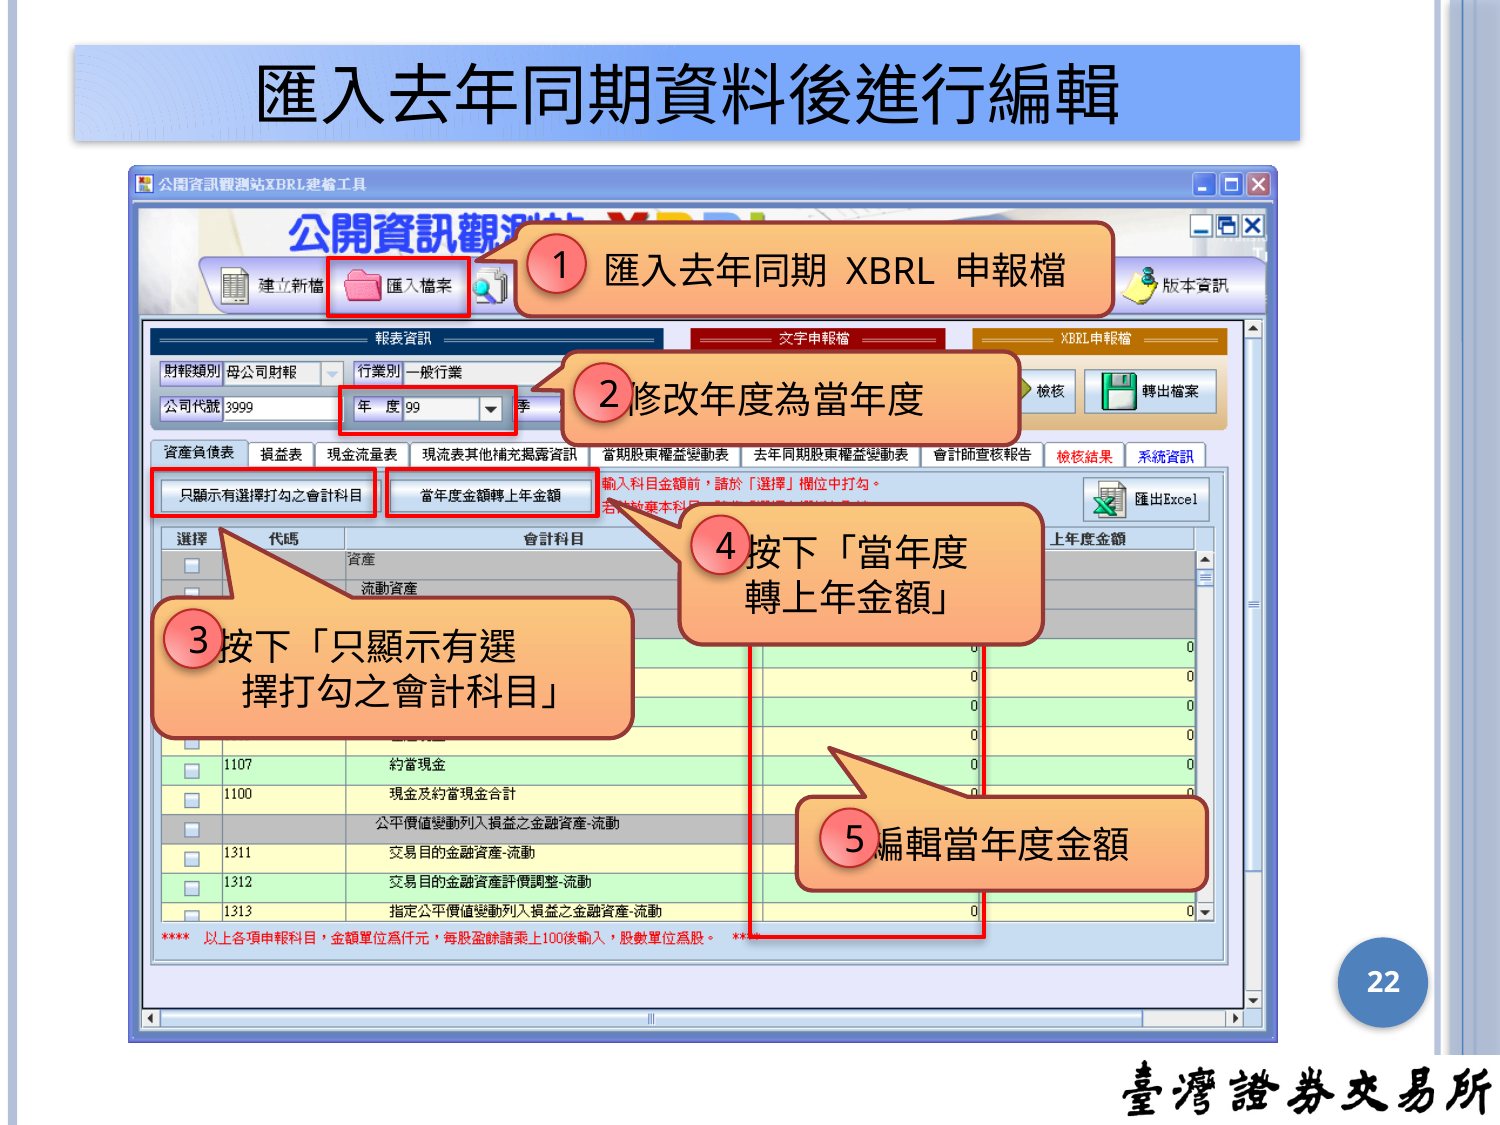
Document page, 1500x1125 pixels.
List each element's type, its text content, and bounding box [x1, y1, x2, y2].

picture [128, 165, 1278, 1044]
slide_number 22 [1333, 940, 1434, 1026]
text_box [749, 515, 1208, 938]
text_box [339, 350, 1021, 446]
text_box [327, 222, 1114, 317]
title 匯入去年同期資料後進行編輯 [74, 44, 1301, 142]
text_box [151, 468, 634, 739]
picture [1112, 1054, 1500, 1125]
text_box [386, 468, 1044, 646]
